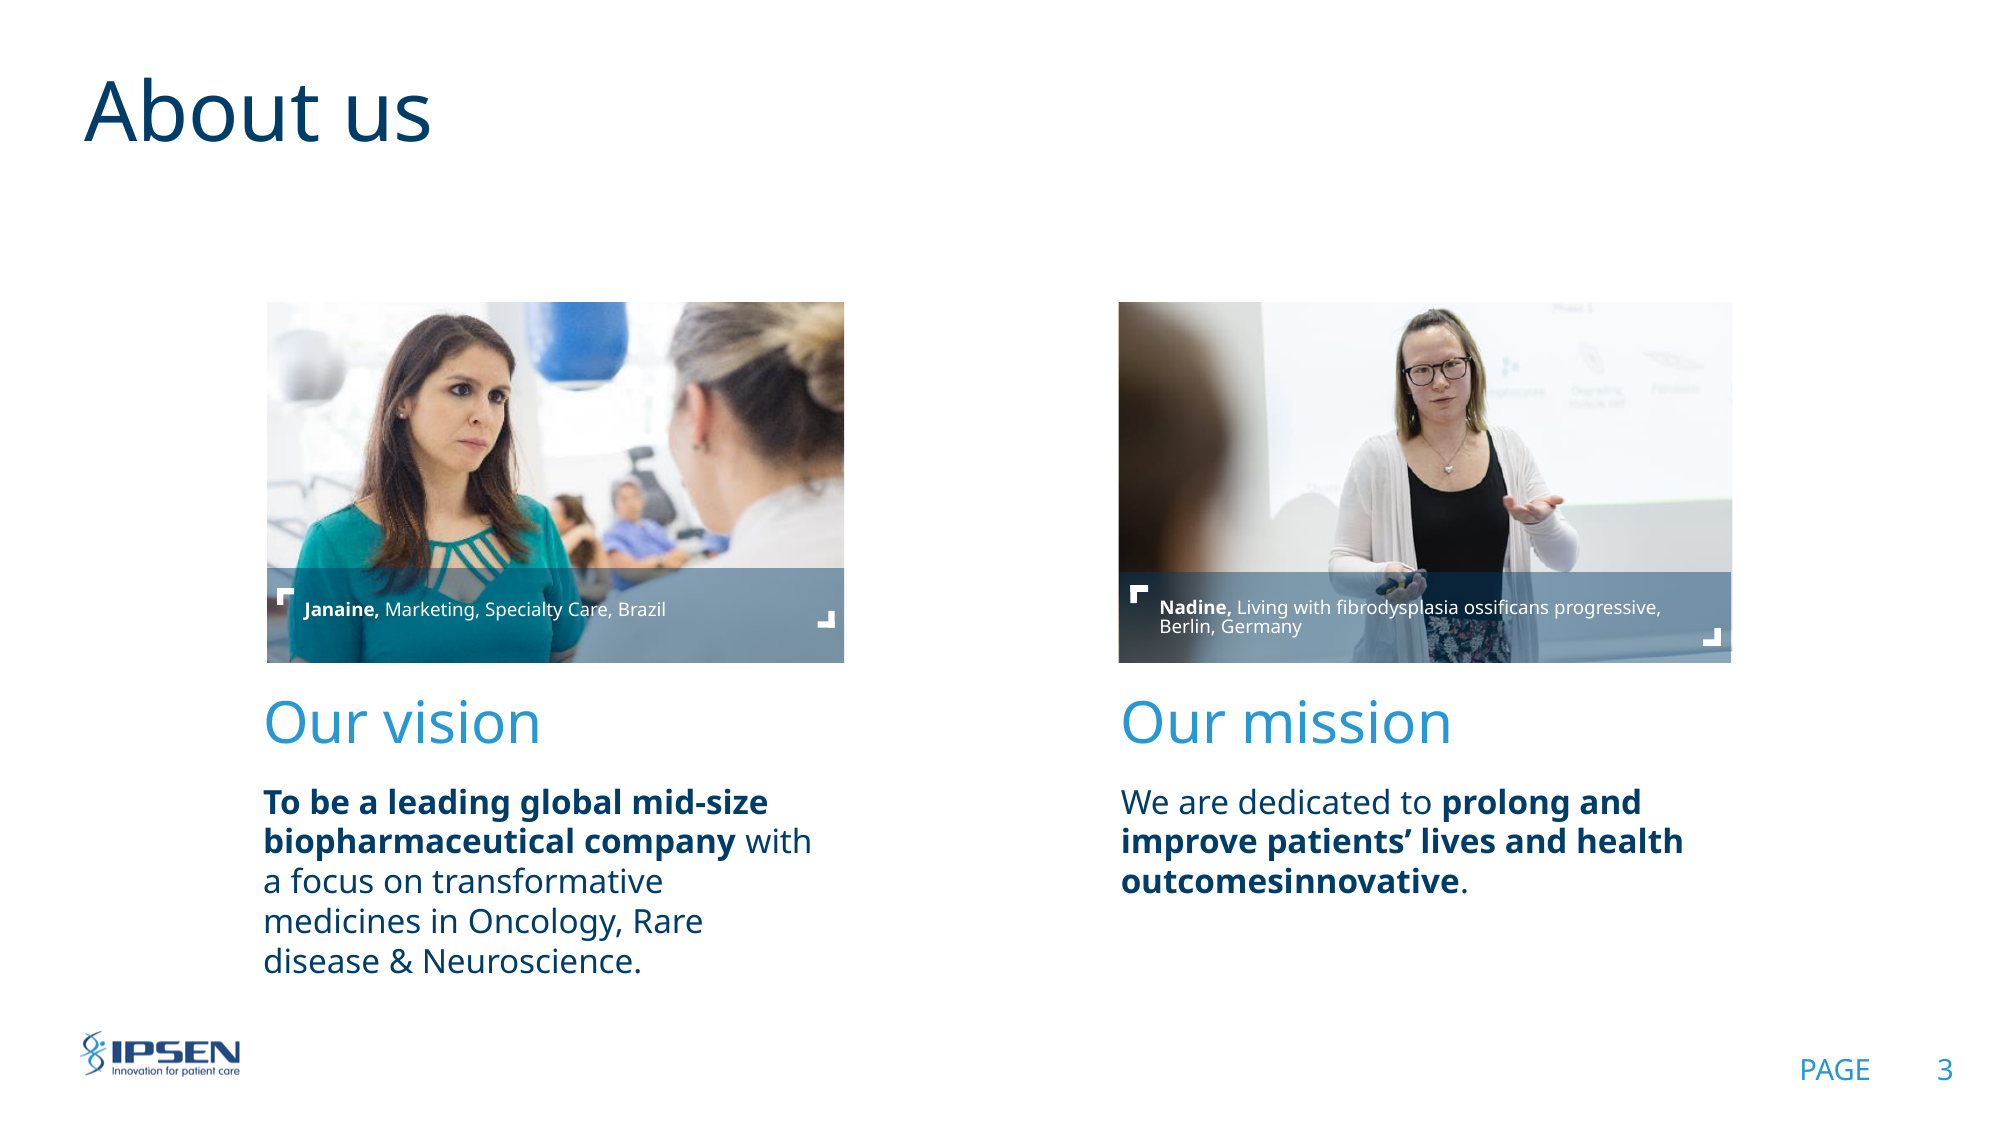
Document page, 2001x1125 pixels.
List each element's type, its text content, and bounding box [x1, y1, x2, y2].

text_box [1105, 302, 1733, 910]
picture [61, 1018, 276, 1094]
title About us [84, 30, 1733, 160]
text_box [248, 302, 845, 951]
